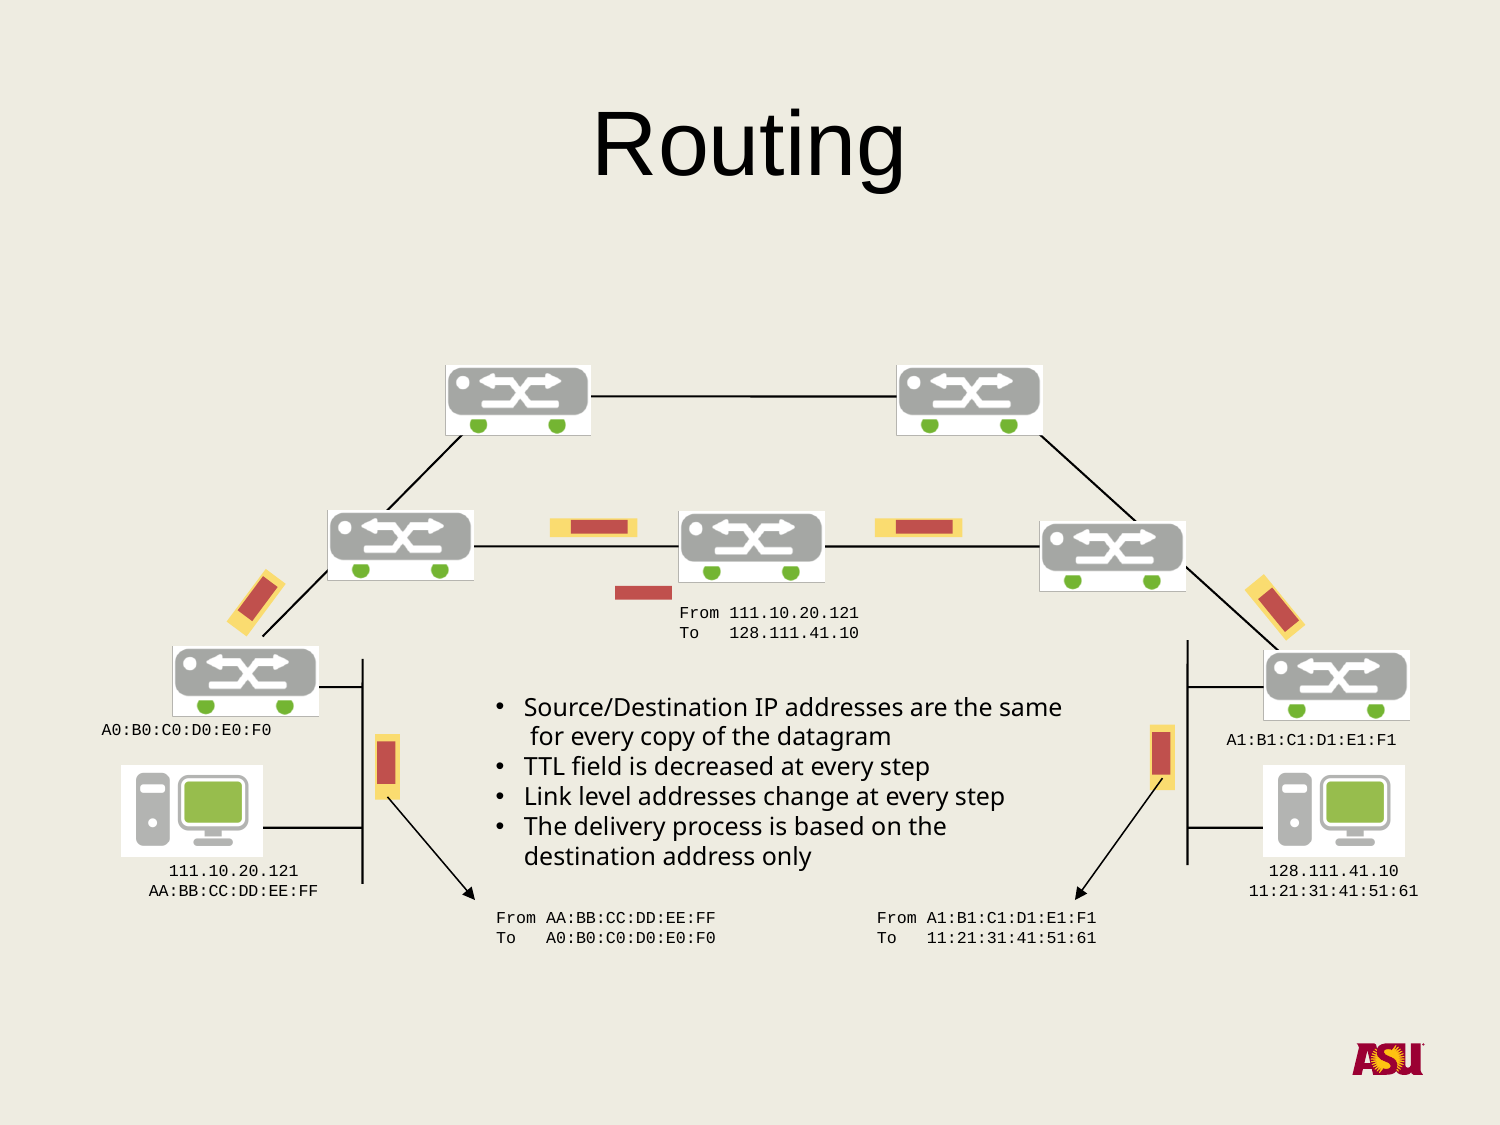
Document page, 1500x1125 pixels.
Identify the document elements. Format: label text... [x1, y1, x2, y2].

text_box From A1:B1:C1:D1:E1:F1 To 11:21:31:41:51:61 [863, 899, 1111, 954]
picture [895, 364, 1044, 437]
text_box [226, 568, 286, 637]
text_box [237, 576, 278, 622]
title Routing [75, 45, 1425, 233]
text_box From AA:BB:CC:DD:EE:FF To A0:B0:C0:D0:E0:F0 [482, 899, 730, 954]
picture [1037, 521, 1186, 594]
text_box A1:B1:C1:D1:E1:F1 [1213, 721, 1411, 756]
text_box From 111.10.20.121 To 128.111.41.10 [665, 595, 873, 649]
text_box [1074, 778, 1163, 901]
text_box [549, 518, 638, 538]
picture [170, 645, 319, 718]
picture [443, 364, 592, 437]
picture [677, 511, 825, 584]
text_box [1149, 724, 1175, 791]
text_box [1244, 574, 1306, 641]
picture [1262, 650, 1410, 723]
text_box [895, 519, 953, 534]
text_box A0:B0:C0:D0:E0:F0 [88, 712, 286, 746]
picture [121, 764, 263, 857]
text_box [375, 734, 400, 800]
picture [1263, 764, 1405, 857]
text_box 111.10.20.121 AA:BB:CC:DD:EE:FF [135, 853, 333, 907]
text_box 128.111.41.10 11:21:31:41:51:61 [1235, 853, 1433, 907]
text_box [1258, 587, 1300, 632]
text_box [874, 518, 963, 538]
text_box Source/Destination IP addresses are the same for every copy of the datagram TTL field is decreased at every step Link level addresses change at every step The delivery process is based on the destination address only [482, 684, 1077, 878]
text_box [377, 741, 396, 784]
text_box [615, 585, 672, 600]
picture [326, 510, 474, 582]
text_box [387, 796, 475, 901]
text_box [1152, 732, 1171, 775]
text_box [570, 519, 628, 534]
